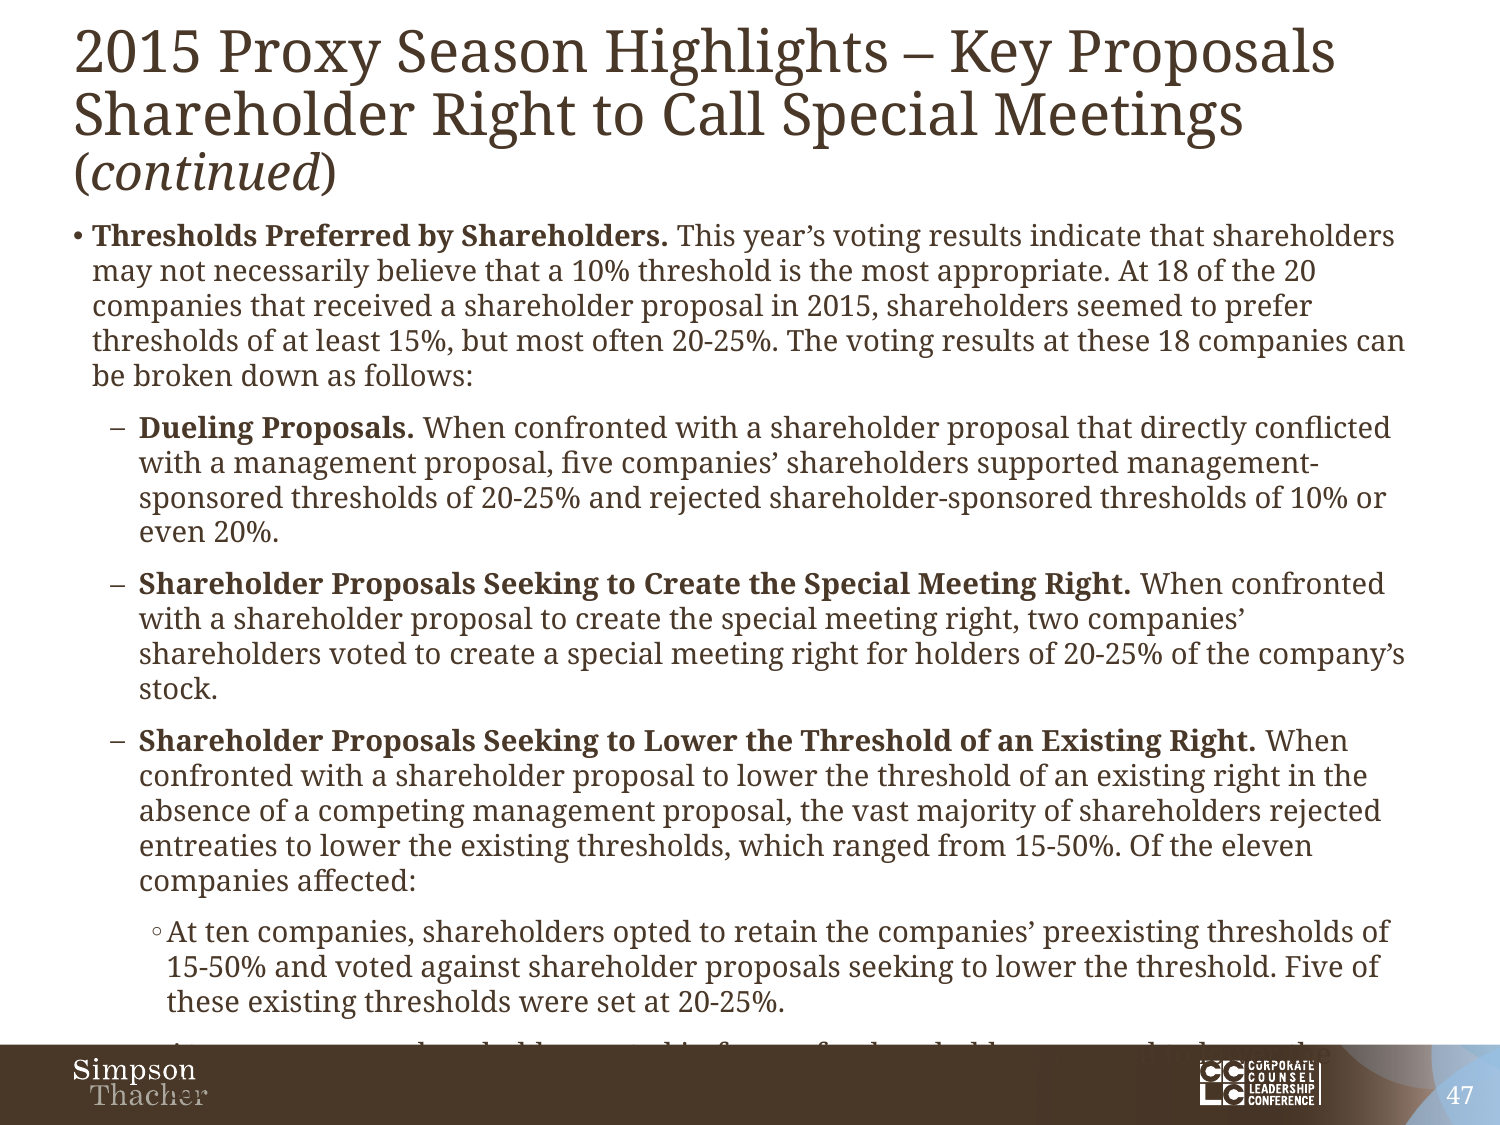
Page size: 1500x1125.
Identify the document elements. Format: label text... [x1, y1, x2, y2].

slide_number 47 [1431, 1072, 1500, 1125]
list Thresholds Preferred by Shareholders. This year’s voting results indicate that shareholders may not necessarily believe that a 10% threshold is the most appropriate. At 18 of the 20 companies that received a shareholder proposal in 2015, shareholders seemed to prefer thresholds of at least 15%, but most often 20-25%. The voting results at these 18 companies can be broken down as follows: Dueling Proposals. When confronted with a shareholder proposal that directly conflicted with a management proposal, five companies’ shareholders supported management-sponsored thresholds of 20-25% and rejected shareholder-sponsored thresholds of 10% or even 20%. Shareholder Proposals Seeking to Create the Special Meeting Right. When confronted with a shareholder proposal to create the special meeting right, two companies’ shareholders voted to create a special meeting right for holders of 20-25% of the company’s stock. Shareholder Proposals Seeking to Lower the Threshold of an Existing Right. When confronted with a shareholder proposal to lower the threshold of an existing right in the absence of a competing management proposal, the vast majority of shareholders rejected entreaties to lower the existing thresholds, which ranged from 15-50%. Of the eleven companies affected: At ten companies, shareholders opted to retain the companies’ preexisting thresholds of 15-50% and voted against shareholder proposals seeking to lower the threshold. Five of these existing thresholds were set at 20-25%. At one company, shareholders voted in favor of a shareholder proposal to lower the threshold to 25%. [58, 210, 1443, 990]
title 2015 Proxy Season Highlights – Key Proposals Shareholder Right to Call Special Meetings (continued) [58, 14, 1443, 169]
picture [0, 1045, 1500, 1125]
